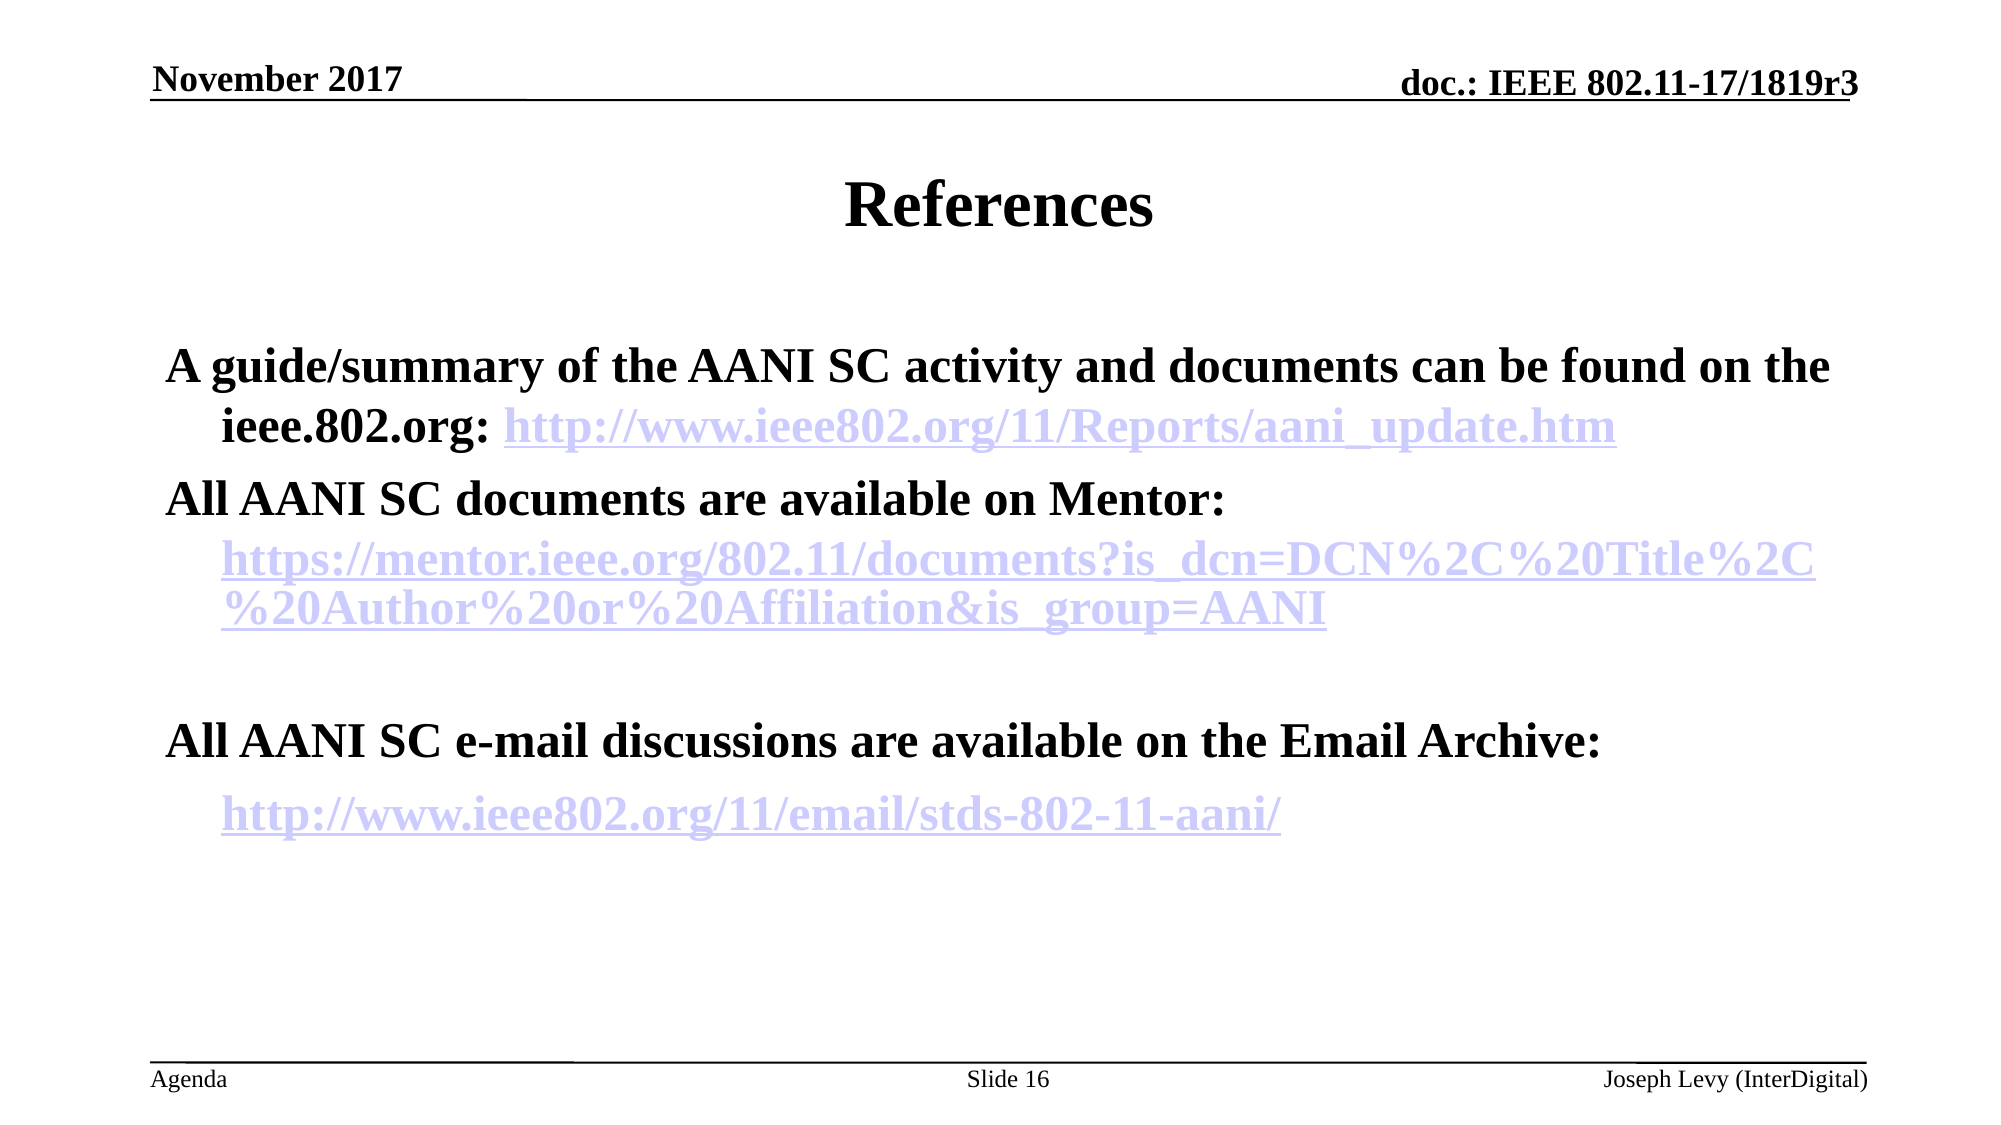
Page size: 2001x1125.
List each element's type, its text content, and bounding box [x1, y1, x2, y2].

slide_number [152, 54, 563, 100]
list A guide/summary of the AANI SC activity and documents can be found on the ieee.802.org: http://www.ieee802.org/11/Reports/aani_update.htm All AANI SC documents are available on Mentor: https://mentor.ieee.org/802.11/documents?is_dcn=DCN%2C%20Title%2C%20Author%20or%20Affiliation&is_group=AANI All AANI SC e-mail discussions are available on the Email Archive: http://www.ieee802.org/11/email/stds-802-11-aani/ [149, 324, 1850, 1000]
title References [149, 112, 1850, 288]
slide_number Slide 16 [950, 1061, 1067, 1123]
footer Joseph Levy (InterDigital) [1171, 1061, 1869, 1093]
